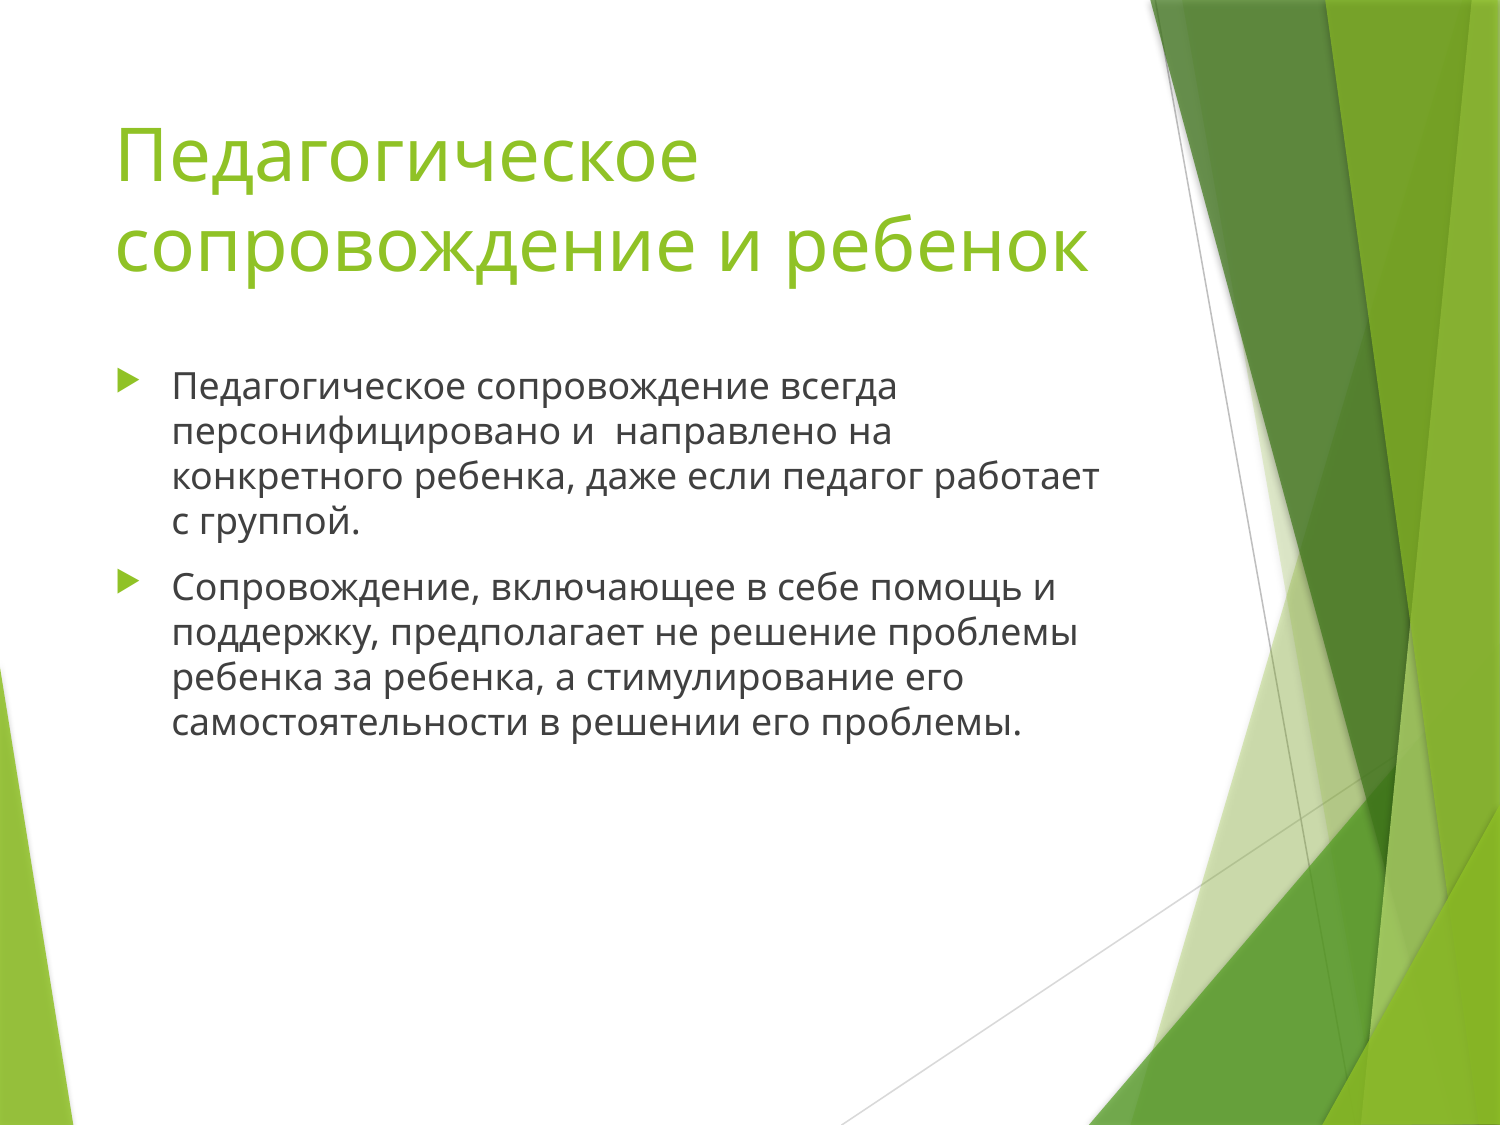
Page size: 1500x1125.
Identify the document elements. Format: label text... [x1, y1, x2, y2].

list Педагогическое сопровождение всегда персонифицировано и направлено на конкретного ребенка, даже если педагог работает с группой. Сопровождение, включающее в себе помощь и поддержку, предполагает не решение проблемы ребенка за ребенка, а стимулирование его самостоятельности в решении его проблемы. [99, 354, 1142, 992]
title Педагогическое сопровождение и ребенок [99, 99, 1142, 317]
